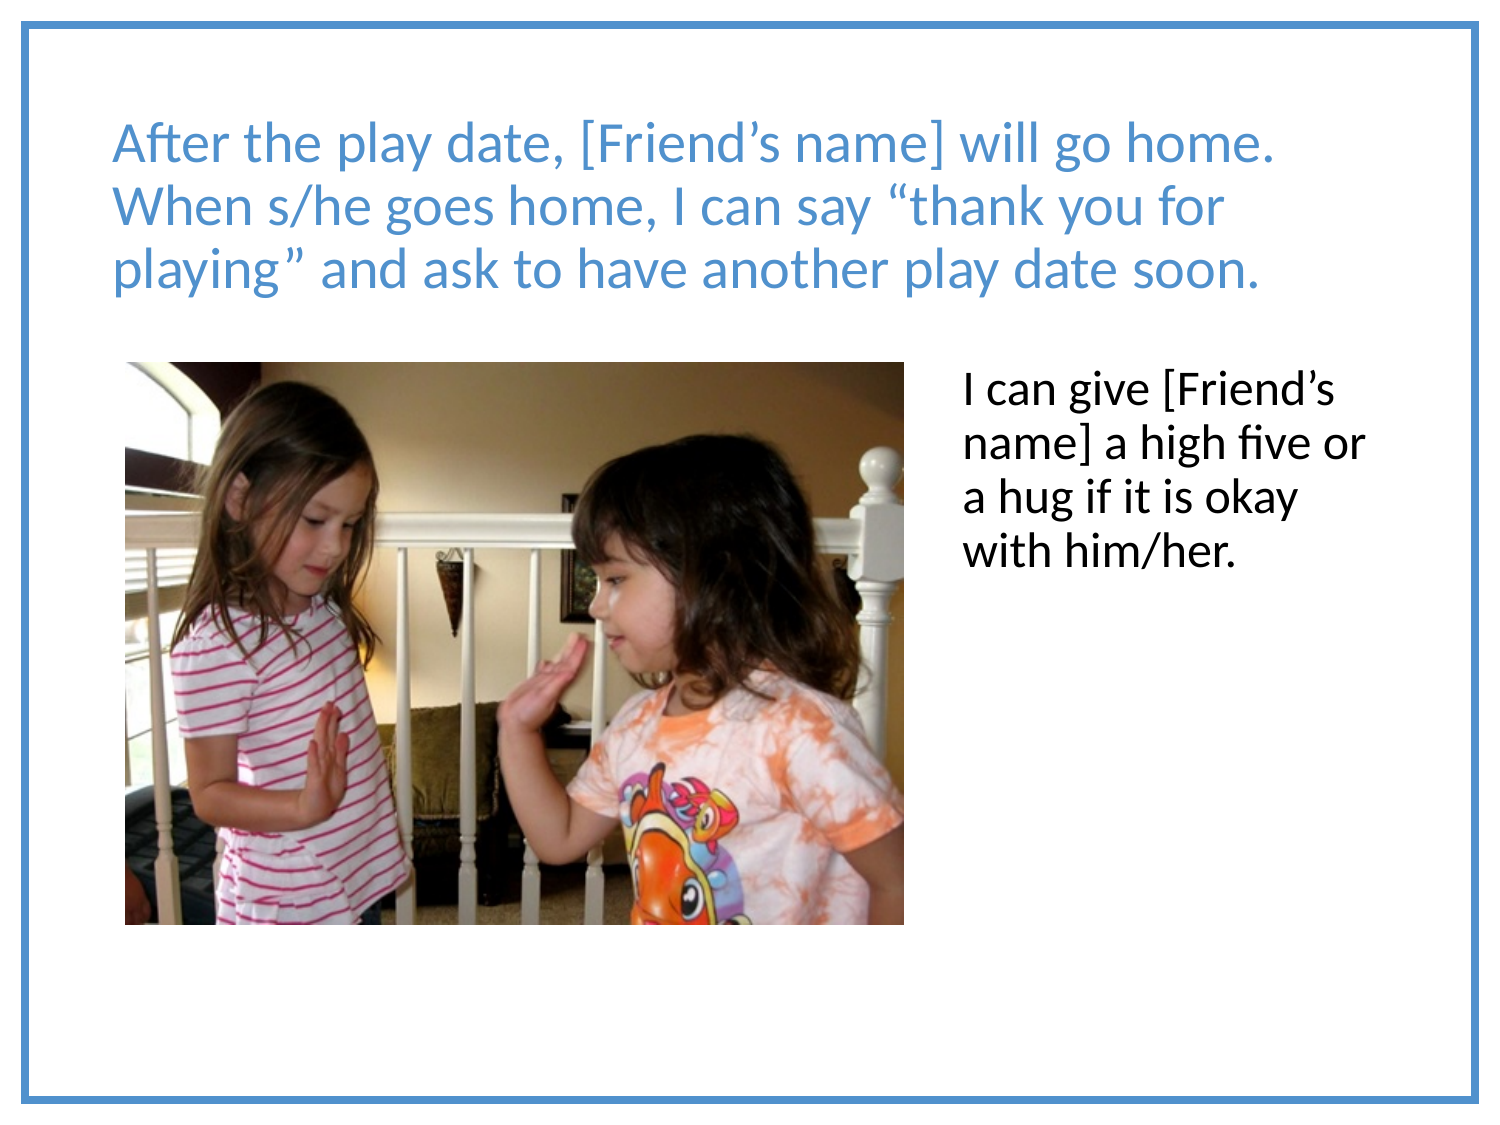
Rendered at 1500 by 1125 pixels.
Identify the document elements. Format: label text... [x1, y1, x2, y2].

picture [124, 362, 904, 926]
title After the play date, [Friend’s name] will go home. When s/he goes home, I can say “thank you for playing” and ask to have another play date soon. [112, 112, 1388, 308]
list I can give [Friend’s name] a high five or a hug if it is okay with him/her. [962, 362, 1388, 1038]
